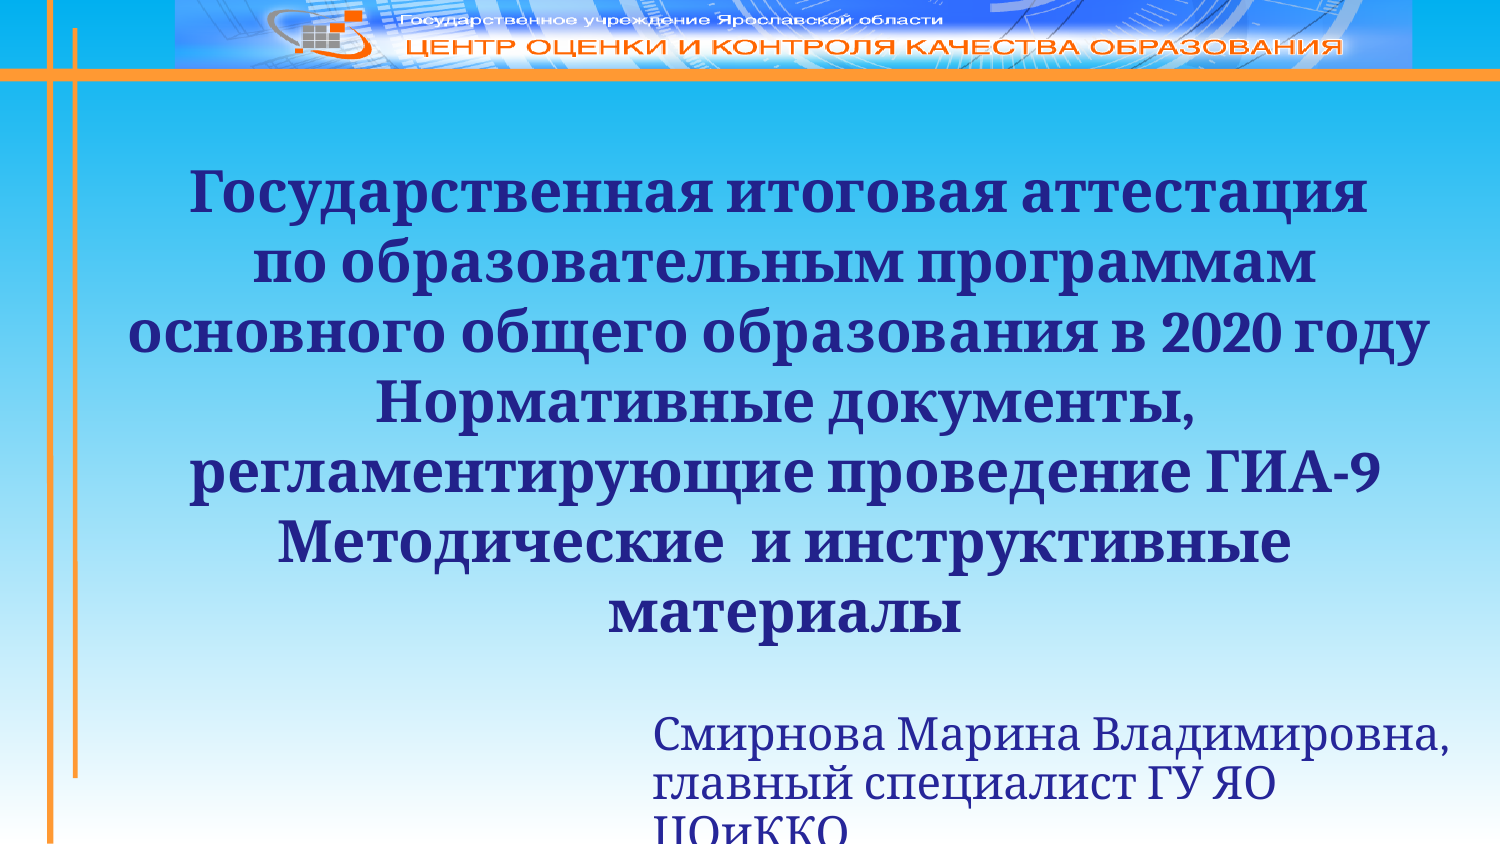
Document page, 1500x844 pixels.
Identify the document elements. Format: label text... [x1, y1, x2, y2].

text_box Государственная итоговая аттестация по образовательным программам основного общего образования в 2020 году Нормативные документы, регламентирующие проведение ГИА-9 Методические и инструктивные материалы [88, 138, 1483, 660]
picture [174, 0, 1413, 68]
text_box Смирнова Марина Владимировна, главный специалист ГУ ЯО ЦОиККО [637, 703, 1483, 797]
